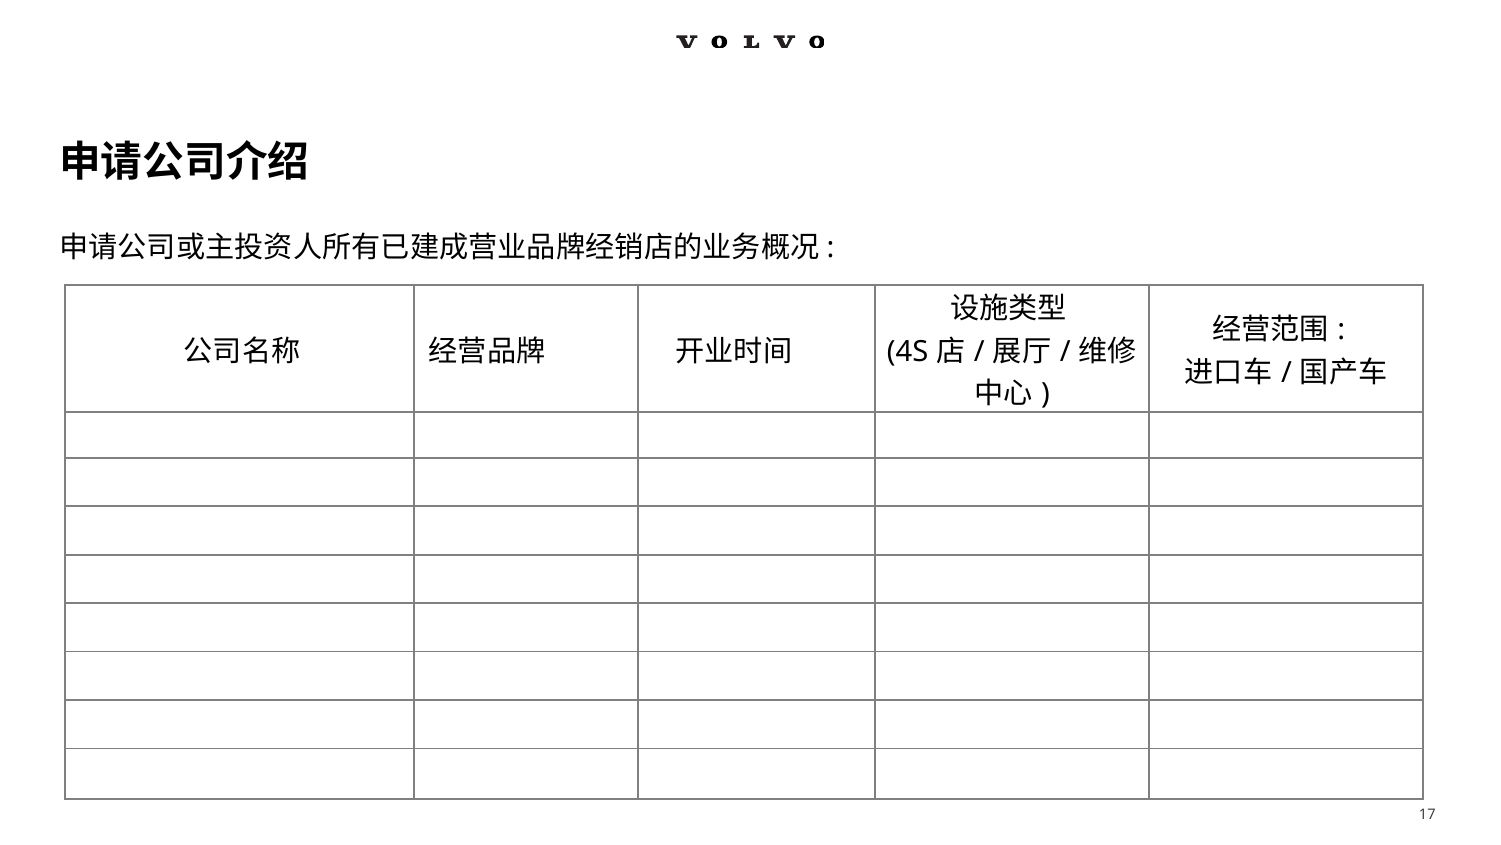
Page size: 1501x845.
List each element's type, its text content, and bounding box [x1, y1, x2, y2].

table_header 公司名称 [66, 286, 413, 411]
table_cell [415, 652, 637, 699]
table_cell [66, 459, 413, 505]
table_cell [415, 556, 637, 602]
slide_number 17 [1376, 806, 1436, 824]
table_cell [639, 459, 874, 505]
table_cell [876, 556, 1148, 602]
table_cell [66, 507, 413, 554]
table_cell [876, 652, 1148, 699]
table_cell [415, 507, 637, 554]
table_cell [639, 749, 874, 798]
table_cell [639, 701, 874, 748]
table_cell [415, 413, 637, 457]
table_cell [66, 413, 413, 457]
table_header 经营品牌 [415, 286, 637, 411]
table_cell [1150, 749, 1422, 798]
table_cell [66, 749, 413, 798]
table_cell [639, 413, 874, 457]
table_cell [876, 459, 1148, 505]
list 申请公司或主投资人所有已建成营业品牌经销店的业务概况: [59, 221, 1436, 789]
table_cell [1150, 507, 1422, 554]
table_cell [415, 604, 637, 651]
table_cell [415, 749, 637, 798]
table_header 经营范围: 进口车/国产车 [1150, 286, 1422, 411]
table_cell [66, 701, 413, 748]
table_cell [1150, 459, 1422, 505]
table_cell [876, 507, 1148, 554]
table_cell [66, 604, 413, 651]
table_cell [415, 701, 637, 748]
table_cell [639, 652, 874, 699]
table_cell [66, 556, 413, 602]
title 申请公司介绍 [59, 132, 1436, 186]
table_cell [876, 604, 1148, 651]
table_cell [876, 413, 1148, 457]
table_cell [1150, 652, 1422, 699]
table_cell [1150, 413, 1422, 457]
table_header 设施类型 (4S店/展厅/维修中心) [876, 286, 1148, 411]
table_cell [1150, 556, 1422, 602]
table_cell [1150, 701, 1422, 748]
table_cell [415, 459, 637, 505]
table_cell [66, 652, 413, 699]
table_cell [1150, 604, 1422, 651]
table_cell [639, 507, 874, 554]
table_header 开业时间 [639, 286, 874, 411]
table_cell [876, 749, 1148, 798]
table_cell [639, 604, 874, 651]
table_cell [639, 556, 874, 602]
table_cell [876, 701, 1148, 748]
